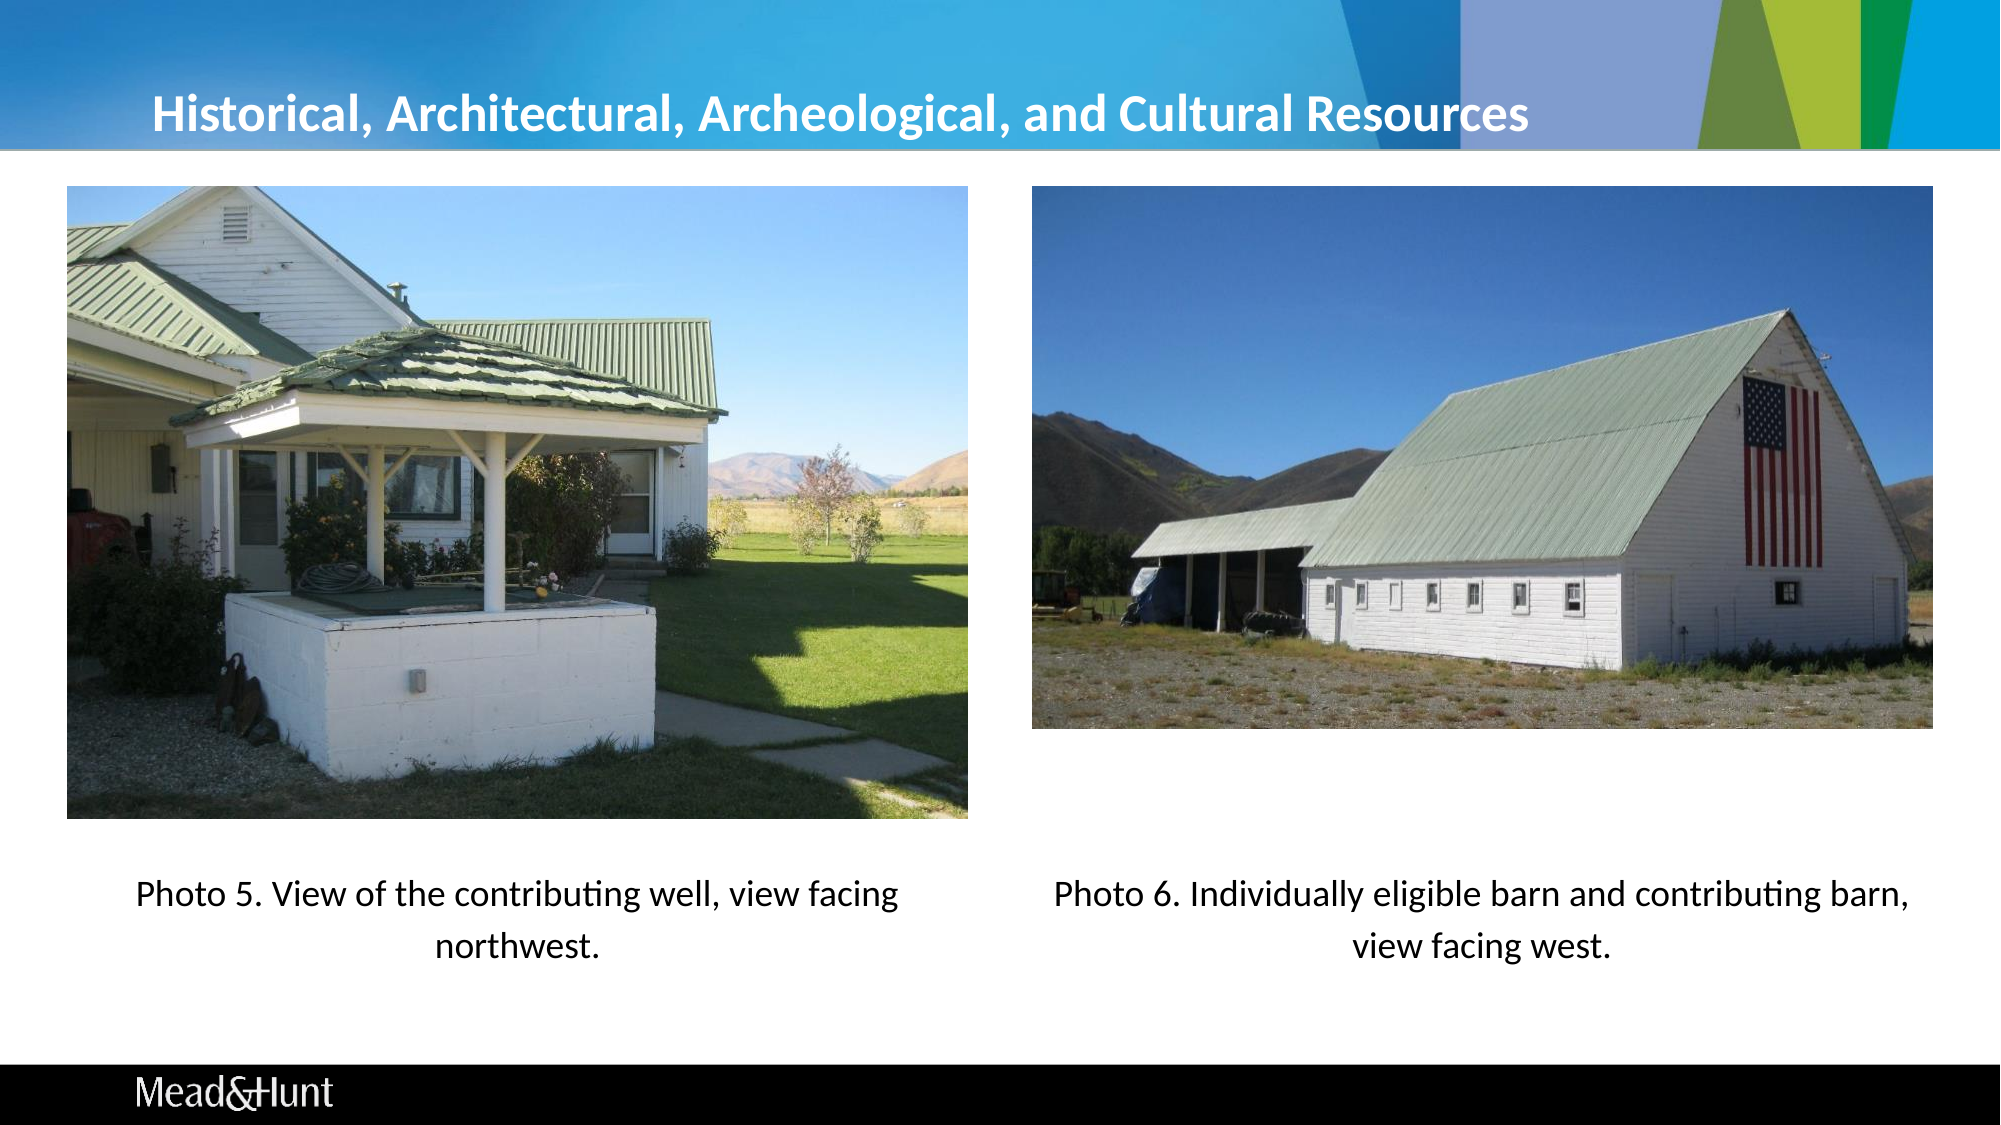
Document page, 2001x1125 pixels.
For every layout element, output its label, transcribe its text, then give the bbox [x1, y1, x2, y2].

picture [67, 186, 968, 819]
text_box Photo 6. Individually eligible barn and contributing barn, view facing west. [1032, 855, 1933, 974]
picture [0, 0, 1912, 149]
title Historical, Architectural, Archeological, and Cultural Resources [137, 24, 1815, 150]
picture [137, 1075, 333, 1111]
text_box Photo 5. View of the contributing well, view facing northwest. [60, 855, 975, 974]
picture [1032, 186, 1933, 729]
